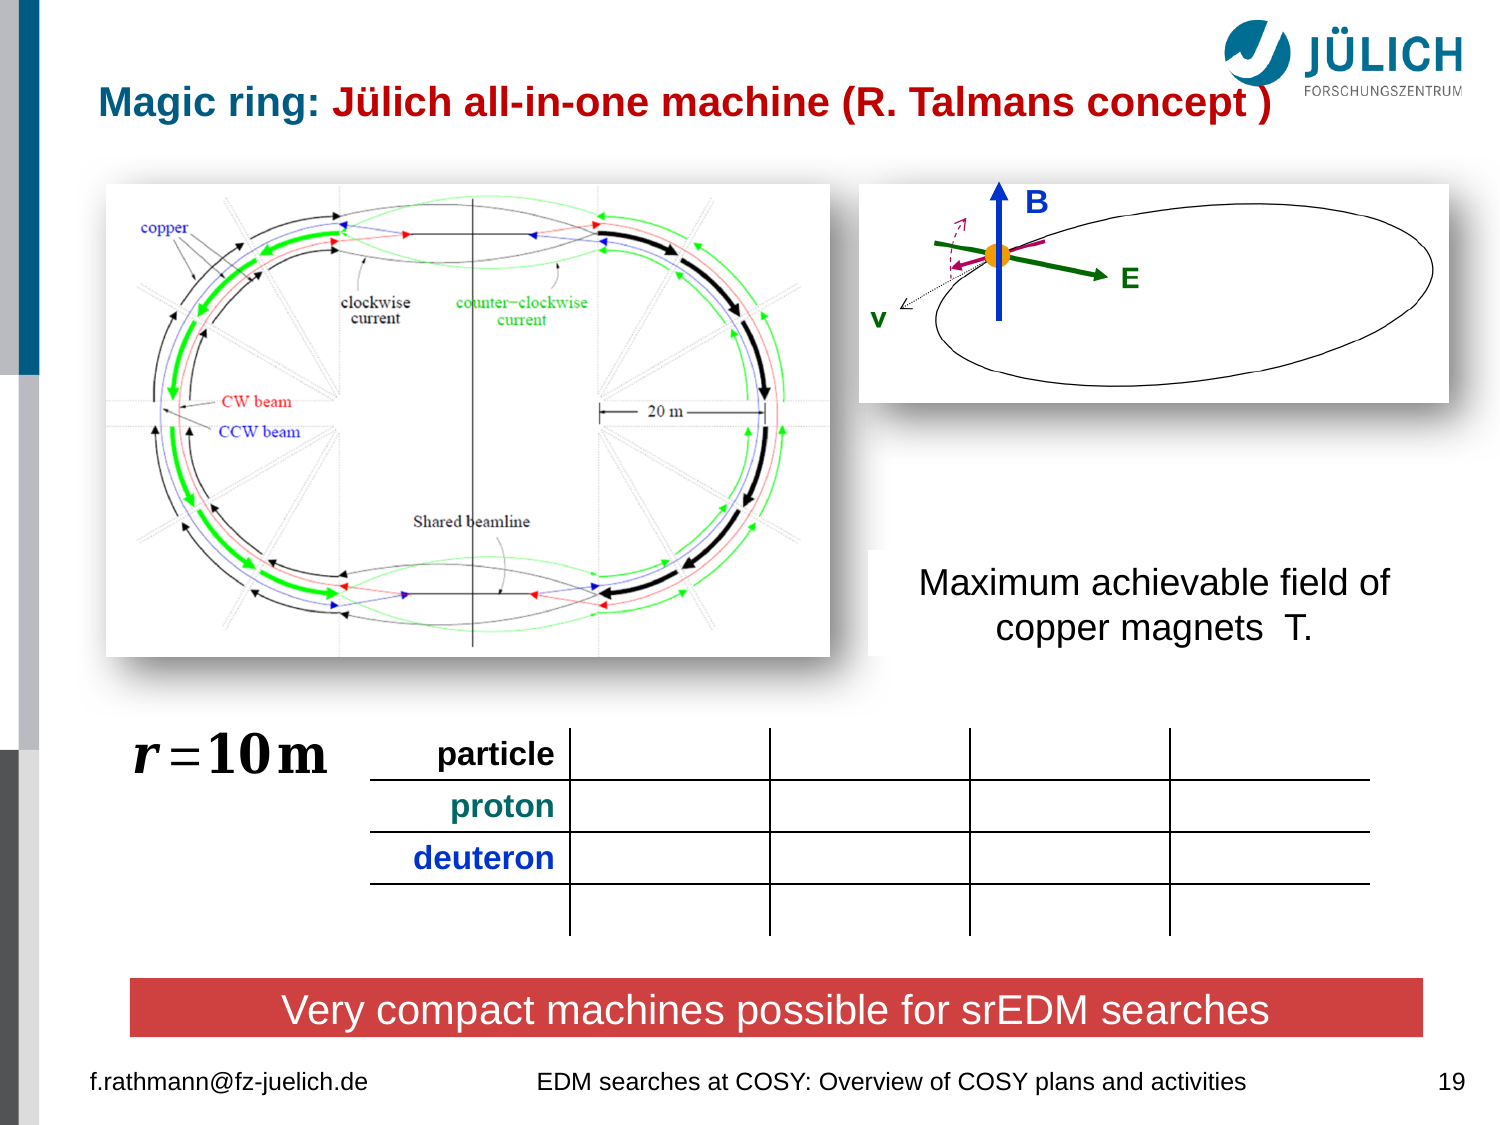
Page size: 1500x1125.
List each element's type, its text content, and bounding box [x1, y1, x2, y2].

picture [1223, 18, 1462, 96]
footer EDM searches at COSY: Overview of COSY plans and activities [414, 1042, 1340, 1103]
slide_number f.rathmann@fz-juelich.de [75, 1042, 391, 1103]
slide_number 19 [1340, 1042, 1481, 1103]
text_box Very compact machines possible for srEDM searches [129, 978, 1424, 1038]
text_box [859, 172, 1449, 404]
text_box Magic ring: Jülich all-in-one machine (R. Talmans concept ) [83, 42, 1359, 157]
picture [105, 184, 831, 658]
